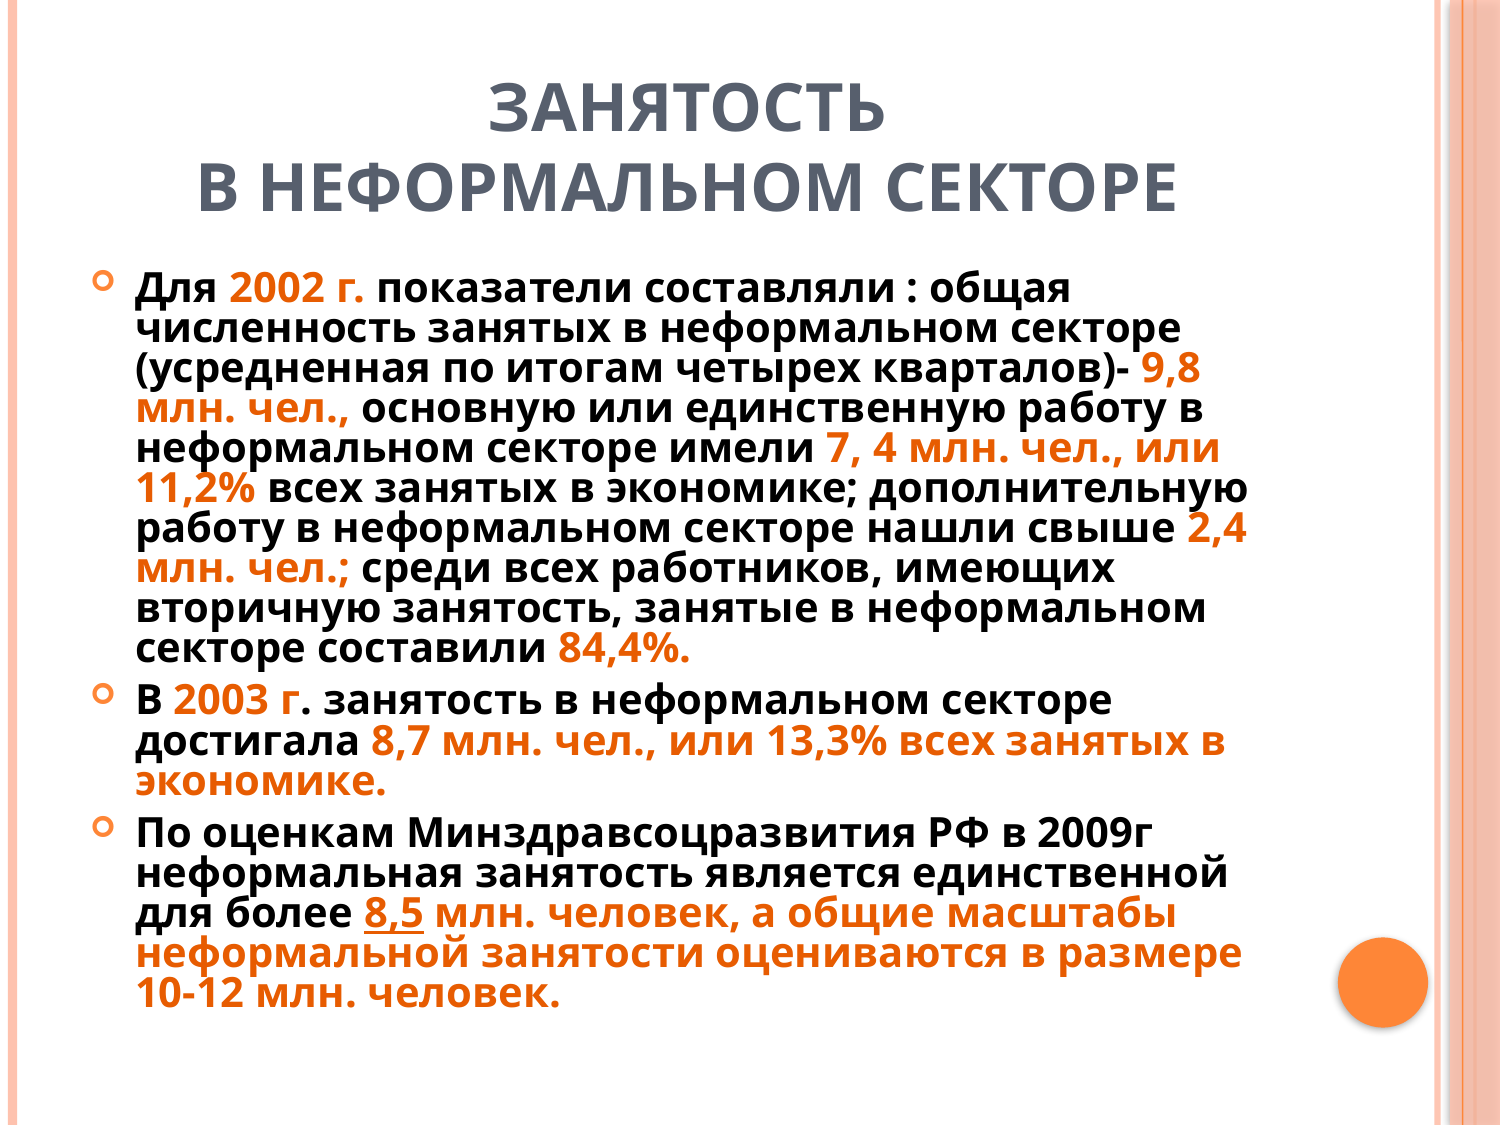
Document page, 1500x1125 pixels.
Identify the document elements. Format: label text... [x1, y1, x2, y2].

list Для 2002 г. показатели составляли : общая численность занятых в неформальном секторе (усредненная по итогам четырех кварталов)- 9,8 млн. чел., основную или единственную работу в неформальном секторе имели 7, 4 млн. чел., или 11,2% всех занятых в экономике; дополнительную работу в неформальном секторе нашли свыше 2,4 млн. чел.; среди всех работников, имеющих вторичную занятость, занятые в неформальном секторе составили 84,4%. В 2003 г. занятость в неформальном секторе достигала 8,7 млн. чел., или 13,3% всех занятых в экономике. По оценкам Минздравсоцразвития РФ в 2009г неформальная занятость является единственной для более 8,5 млн. человек, а общие масштабы неформальной занятости оцениваются в размере 10-12 млн. человек. [74, 262, 1301, 1063]
title Занятость в неформальном секторе [75, 45, 1300, 233]
